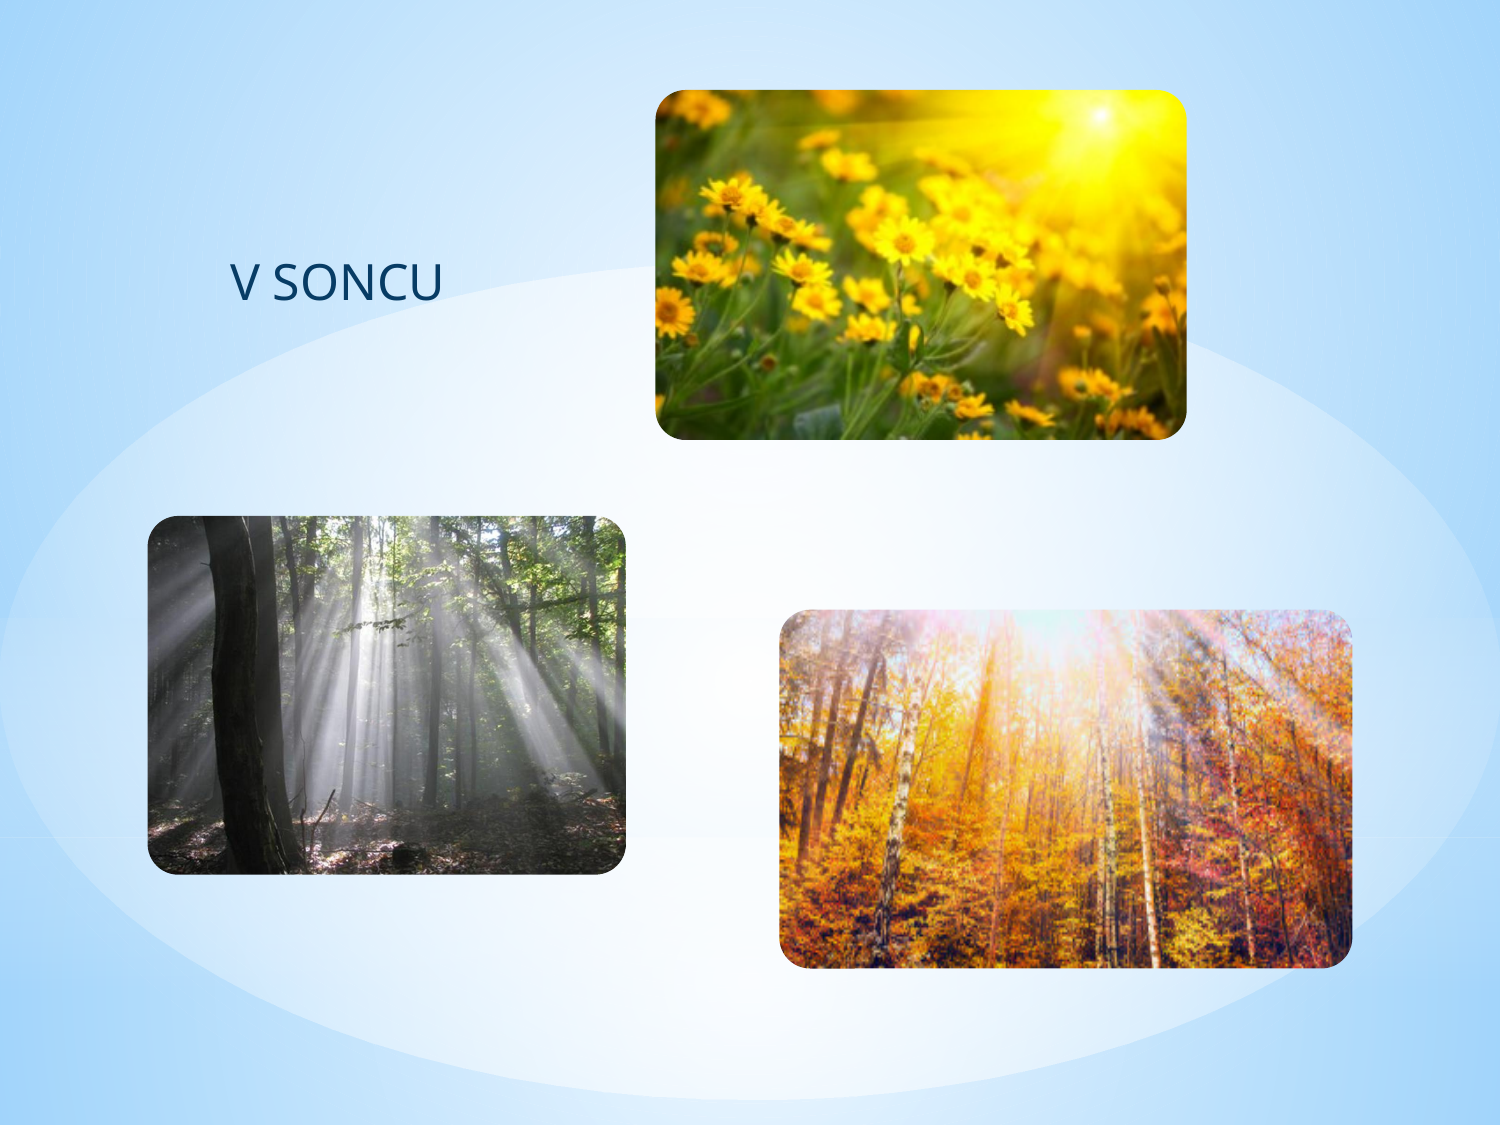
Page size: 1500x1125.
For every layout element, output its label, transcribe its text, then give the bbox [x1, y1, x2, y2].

picture [655, 89, 1187, 441]
picture [779, 609, 1353, 969]
text_box V SONCU [215, 243, 491, 319]
picture [147, 515, 627, 875]
